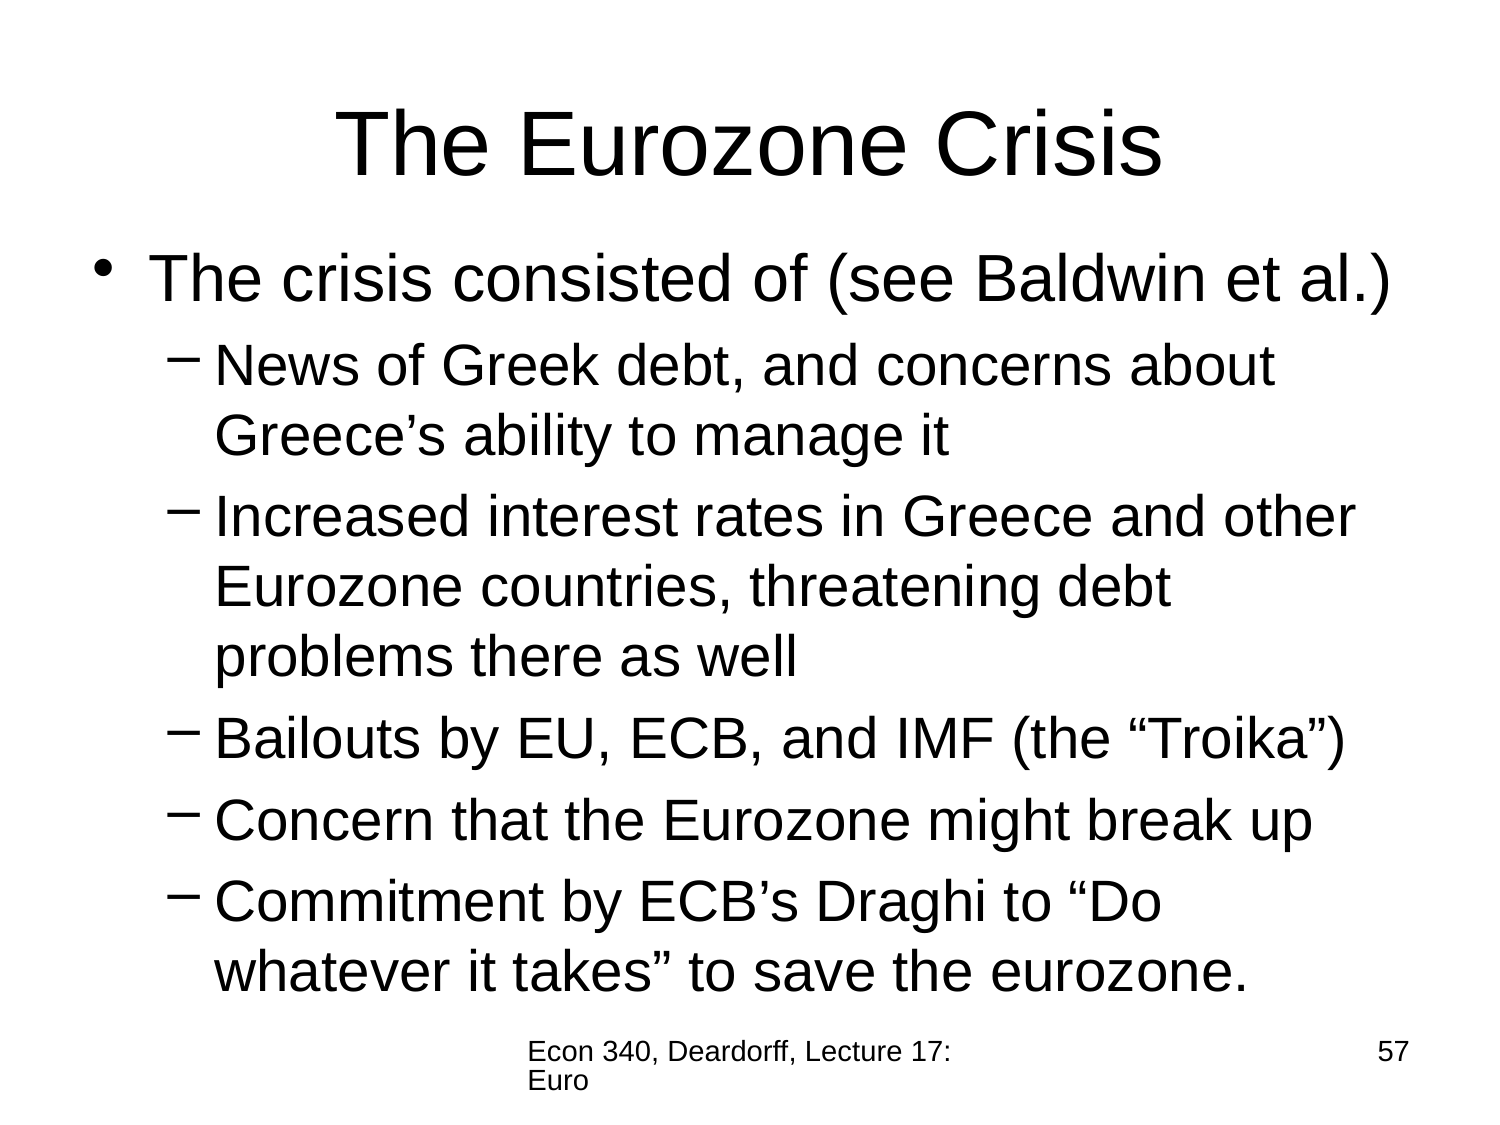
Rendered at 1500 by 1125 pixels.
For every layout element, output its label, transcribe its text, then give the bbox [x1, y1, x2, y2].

title The Eurozone Crisis [74, 44, 1426, 233]
slide_number 57 [1074, 1024, 1426, 1103]
footer Econ 340, Deardorff, Lecture 17: Euro [512, 1024, 988, 1103]
list The crisis consisted of (see Baldwin et al.) News of Greek debt, and concerns about Greece’s ability to manage it Increased interest rates in Greece and other Eurozone countries, threatening debt problems there as well Bailouts by EU, ECB, and IMF (the “Troika”) Concern that the Eurozone might break up Commitment by ECB’s Draghi to “Do whatever it takes” to save the eurozone. [77, 227, 1428, 966]
